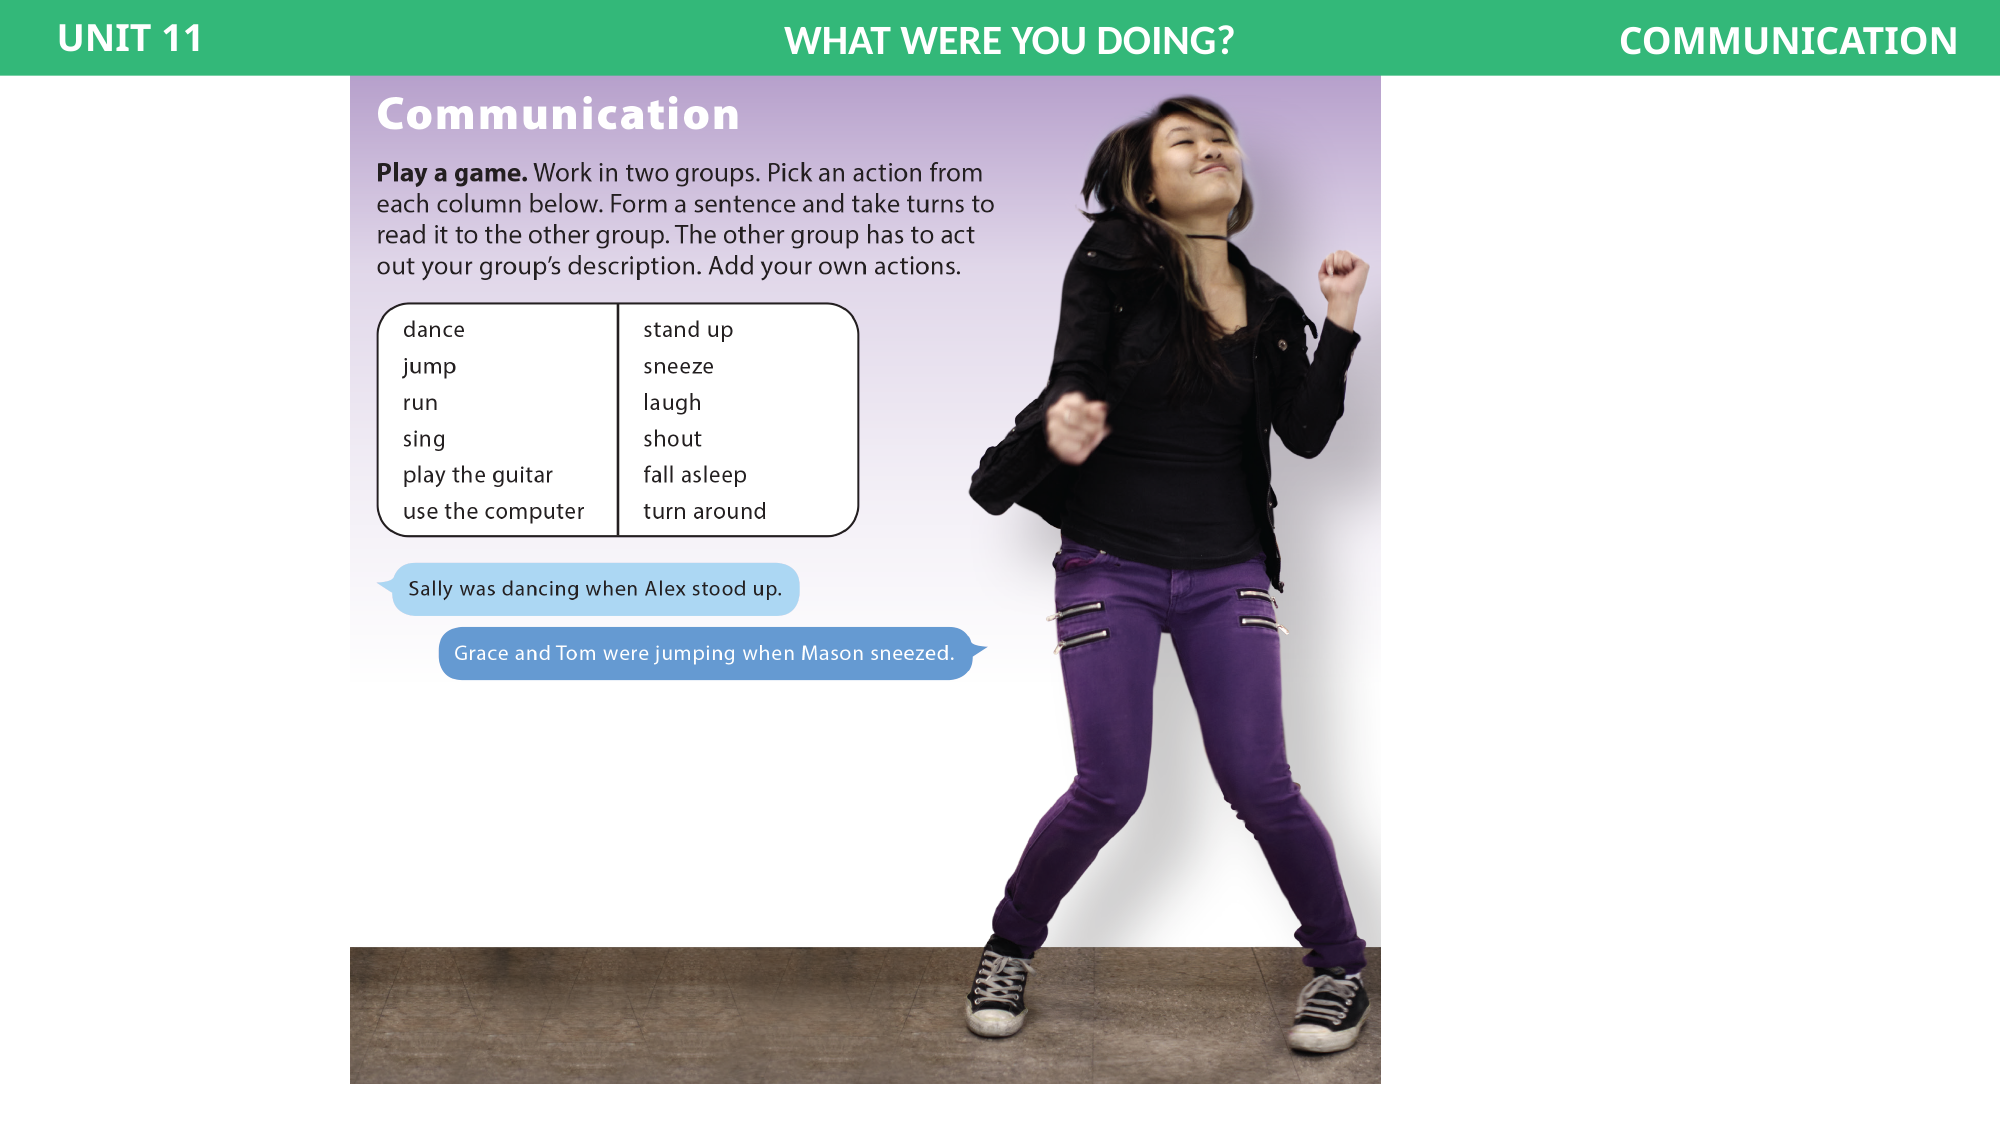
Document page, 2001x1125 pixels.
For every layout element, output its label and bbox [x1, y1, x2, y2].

picture [350, 76, 1381, 1084]
text_box [0, 0, 2000, 76]
